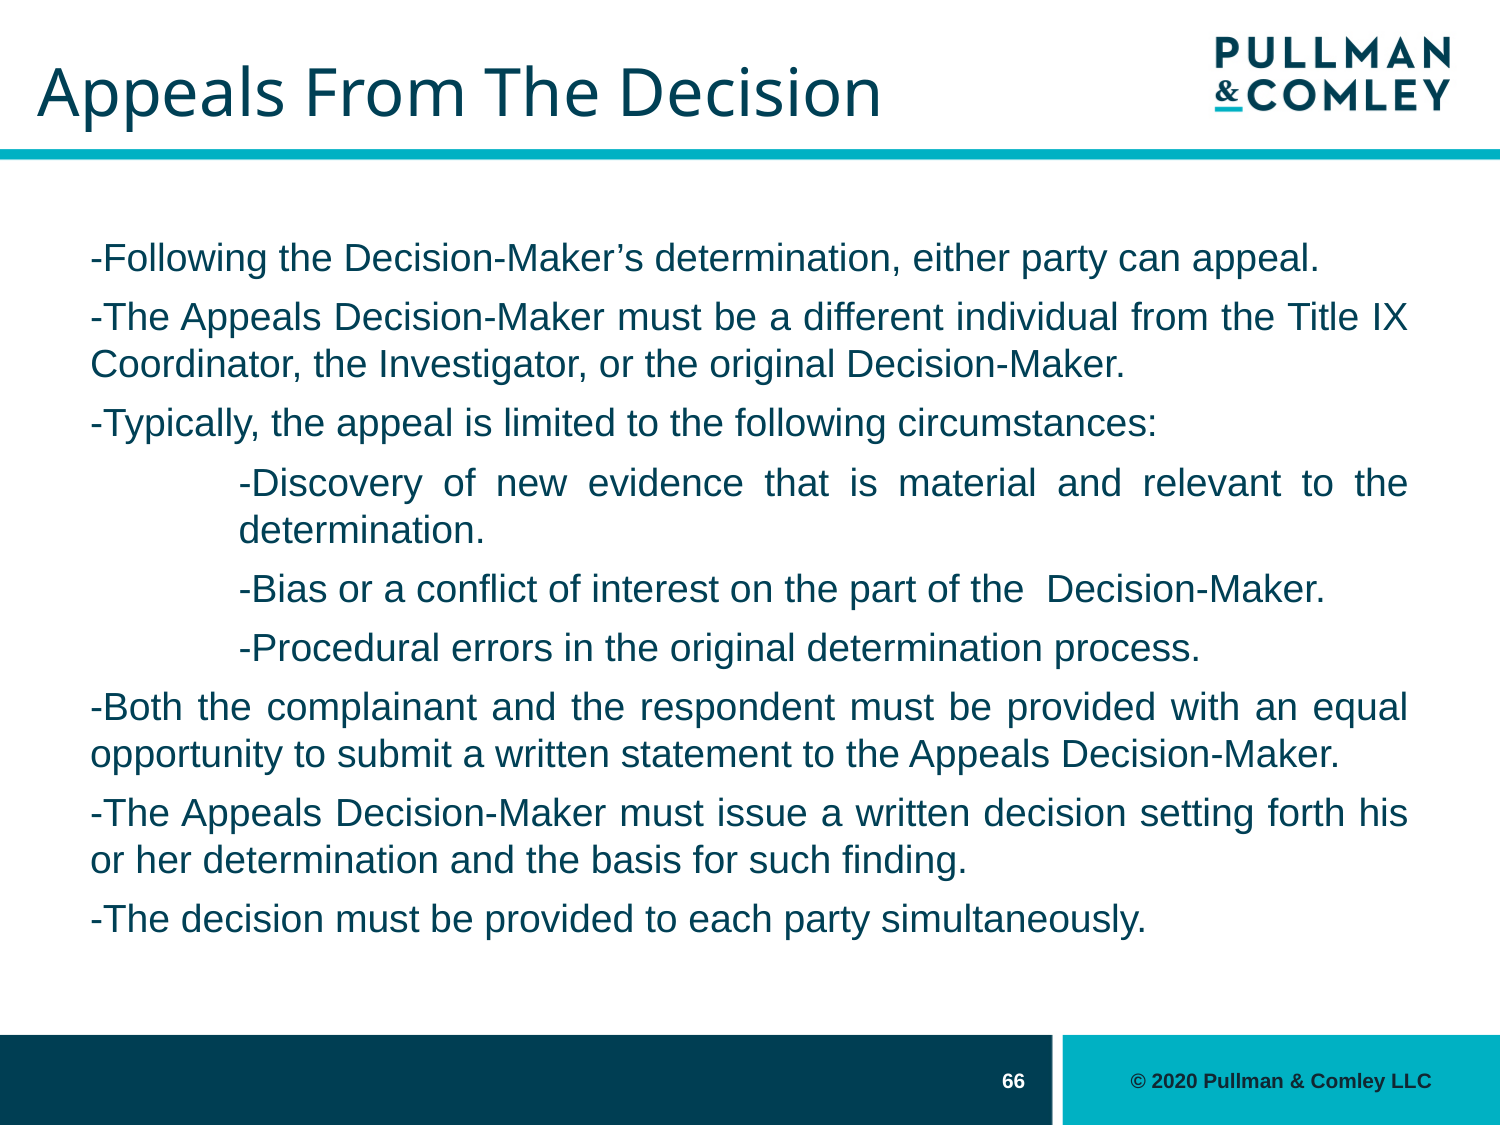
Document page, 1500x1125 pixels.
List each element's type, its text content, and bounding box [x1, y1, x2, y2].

footer © 2020 Pullman & Comley LLC [1109, 1057, 1454, 1103]
slide_number 66 [675, 1057, 1025, 1103]
picture [0, 0, 1500, 1125]
title Appeals From The Decision [37, 21, 1001, 172]
list -Following the Decision-Maker’s determination, either party can appeal. -The Appeals Decision-Maker must be a different individual from the Title IX Coordinator, the Investigator, or the original Decision-Maker. -Typically, the appeal is limited to the following circumstances: -Discovery of new evidence that is material and relevant to the determination. -Bias or a conflict of interest on the part of the Decision-Maker. -Procedural errors in the original determination process. -Both the complainant and the respondent must be provided with an equal opportunity to submit a written statement to the Appeals Decision-Maker. -The Appeals Decision-Maker must issue a written decision setting forth his or her determination and the basis for such finding. -The decision must be provided to each party simultaneously. [75, 224, 1425, 950]
